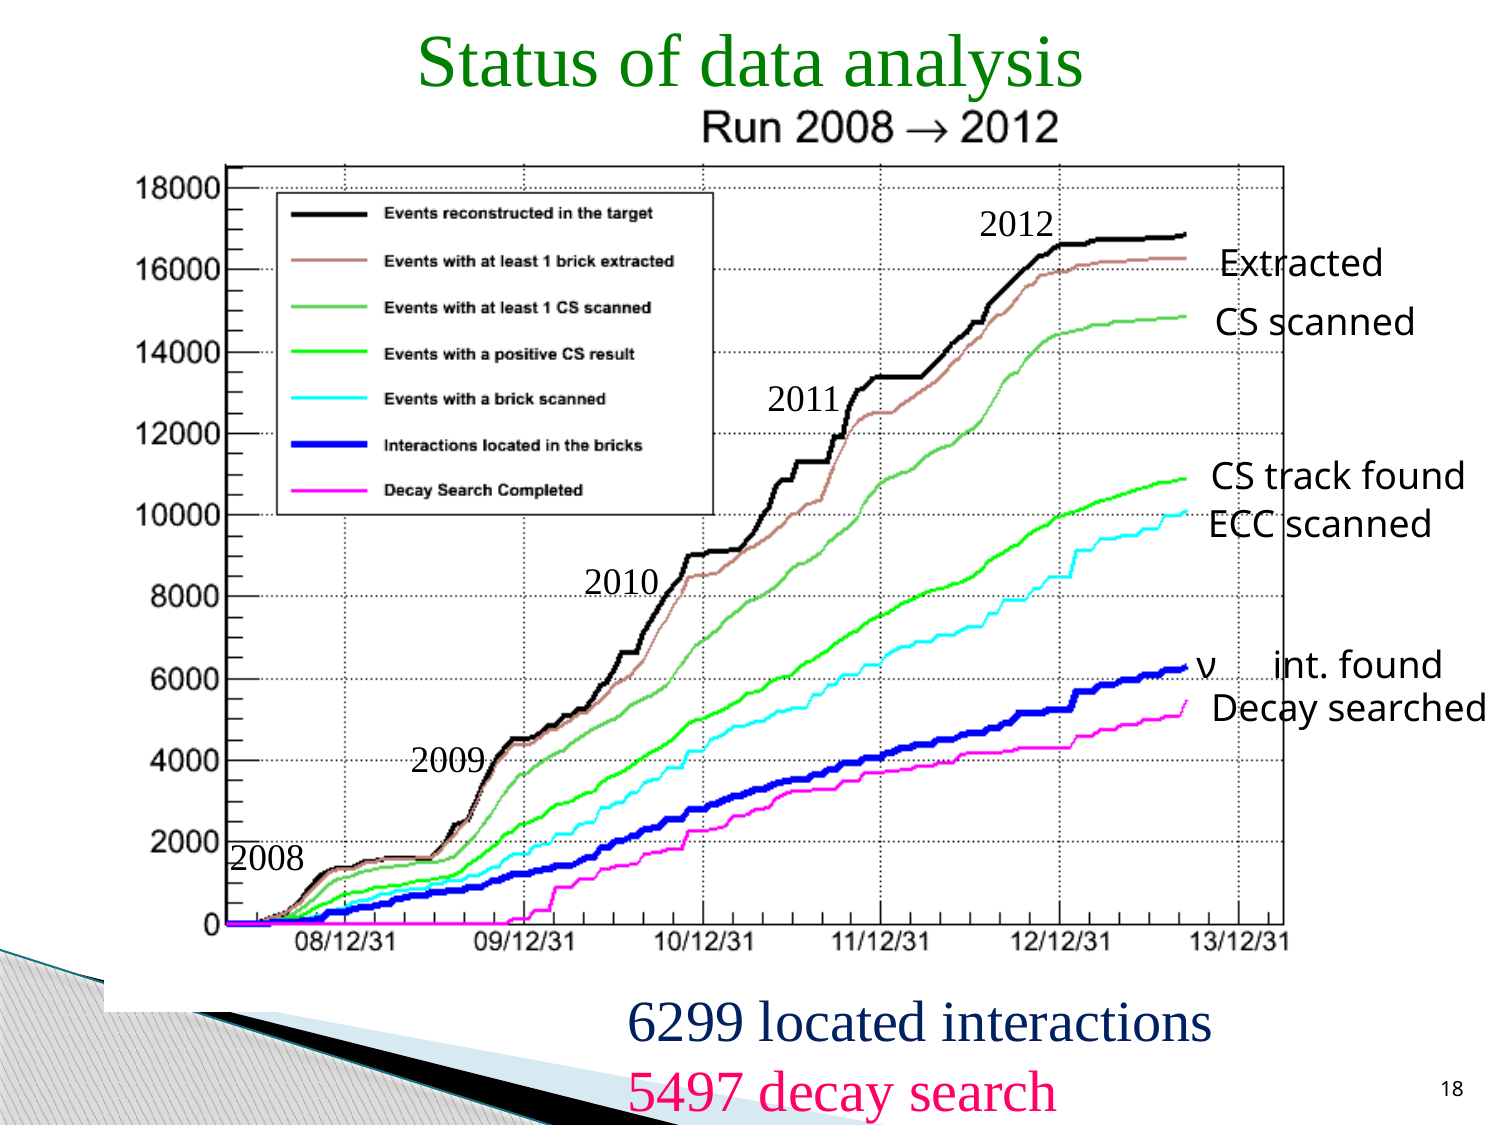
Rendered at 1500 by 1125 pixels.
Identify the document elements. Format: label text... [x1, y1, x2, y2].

text_box Status of data analysis [402, 4, 1104, 63]
slide_number 18 [1418, 1051, 1479, 1112]
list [0, 63, 1500, 1012]
text_box 6299 located interactions 5497 decay search [612, 1023, 1244, 1125]
